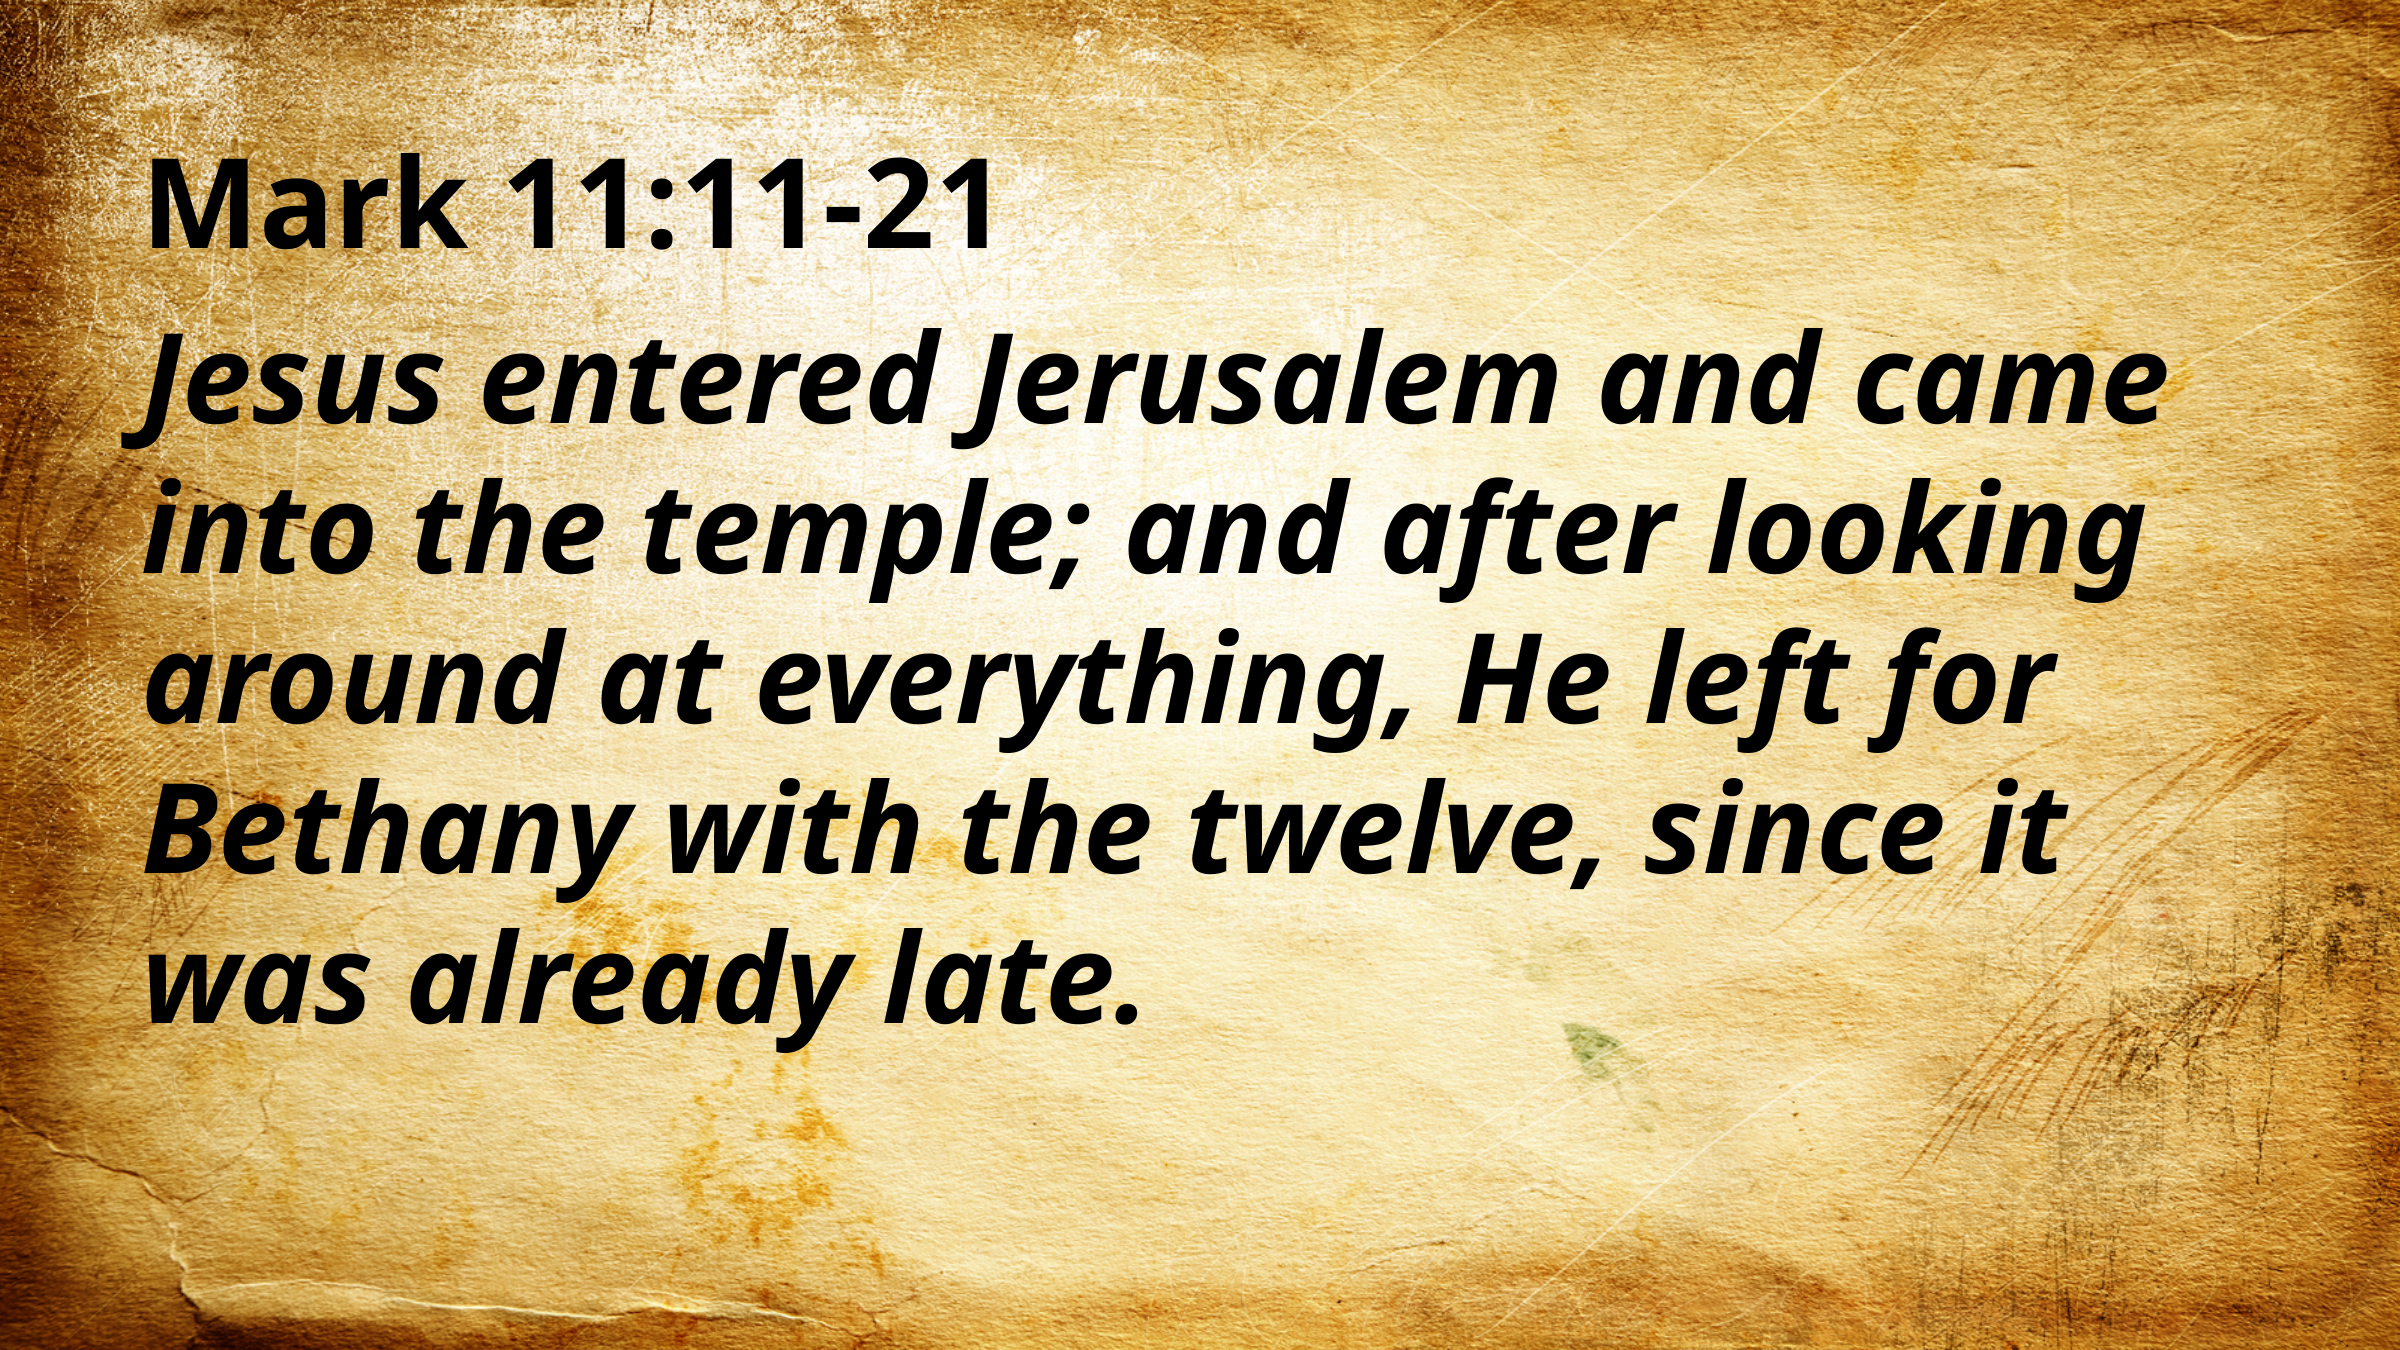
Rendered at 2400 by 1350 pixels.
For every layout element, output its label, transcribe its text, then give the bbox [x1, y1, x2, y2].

picture [0, 0, 2400, 1350]
list Mark 11:11-21 Jesus entered Jerusalem and came into the temple; and after looking around at everything, He left for Bethany with the twelve, since it was already late. [120, 112, 2280, 1338]
